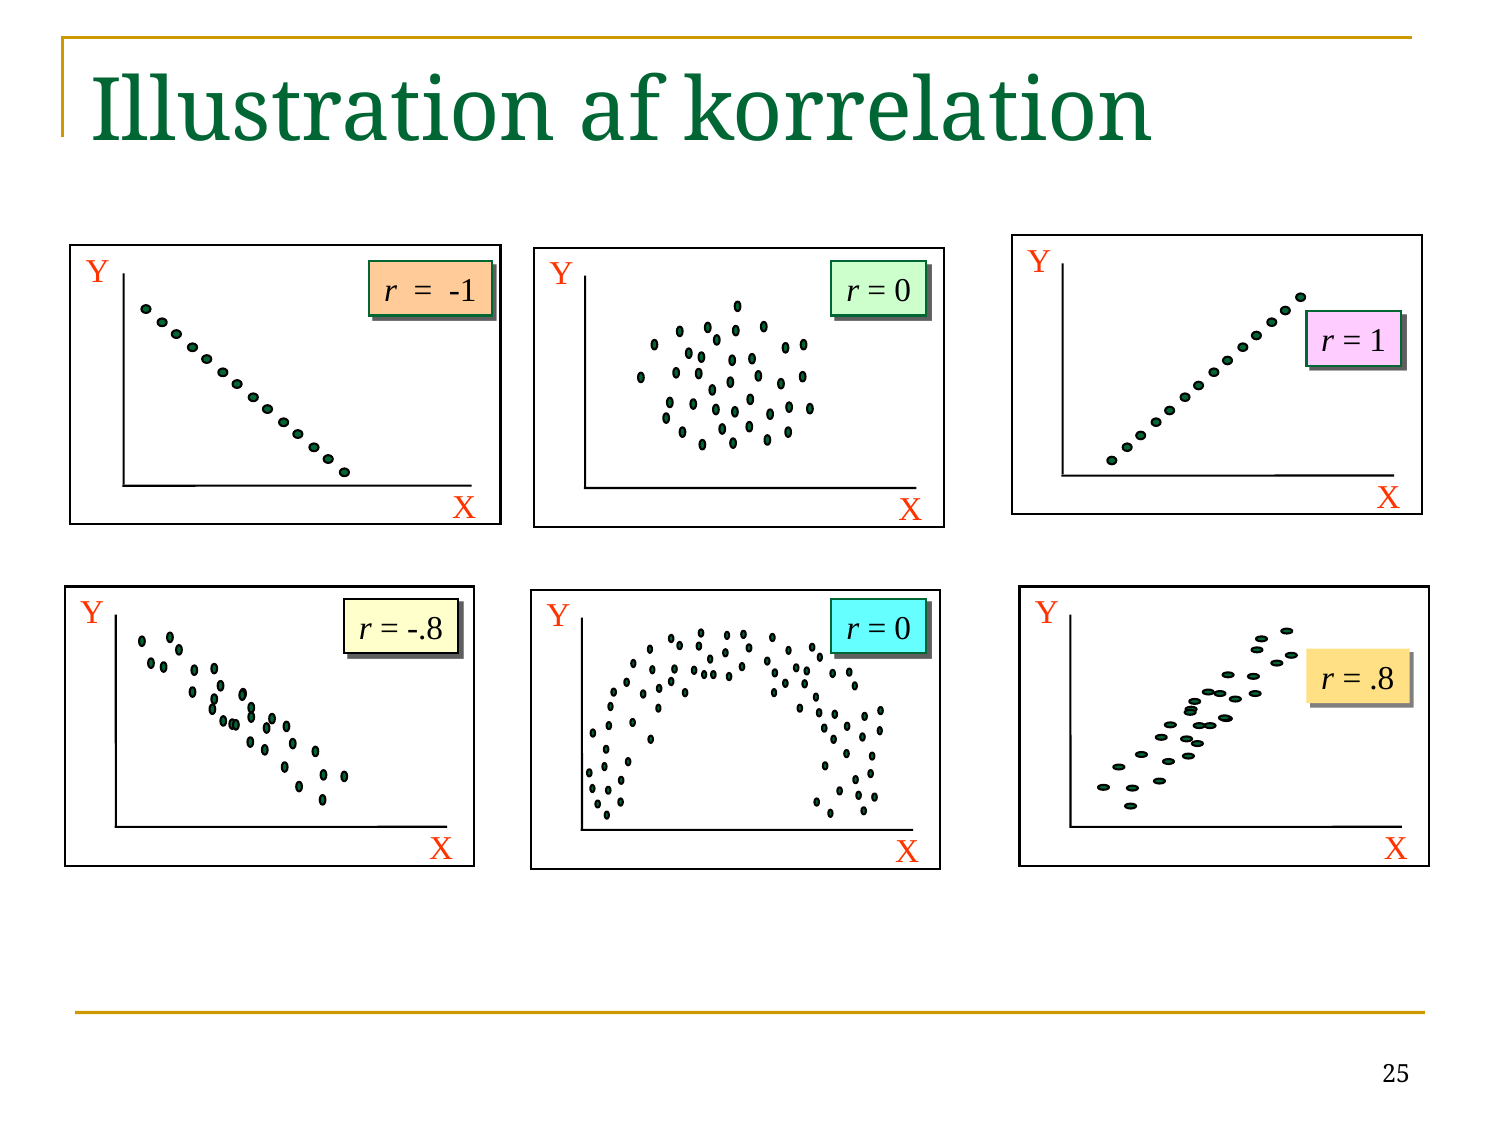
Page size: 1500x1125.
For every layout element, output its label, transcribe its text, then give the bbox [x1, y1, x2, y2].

title Illustration af korrelation [74, 45, 1426, 233]
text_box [70, 241, 501, 533]
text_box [586, 629, 884, 819]
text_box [533, 243, 944, 536]
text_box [1011, 231, 1422, 523]
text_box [1019, 582, 1430, 874]
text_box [530, 585, 941, 877]
slide_number 25 [1074, 1023, 1426, 1100]
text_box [64, 582, 475, 874]
